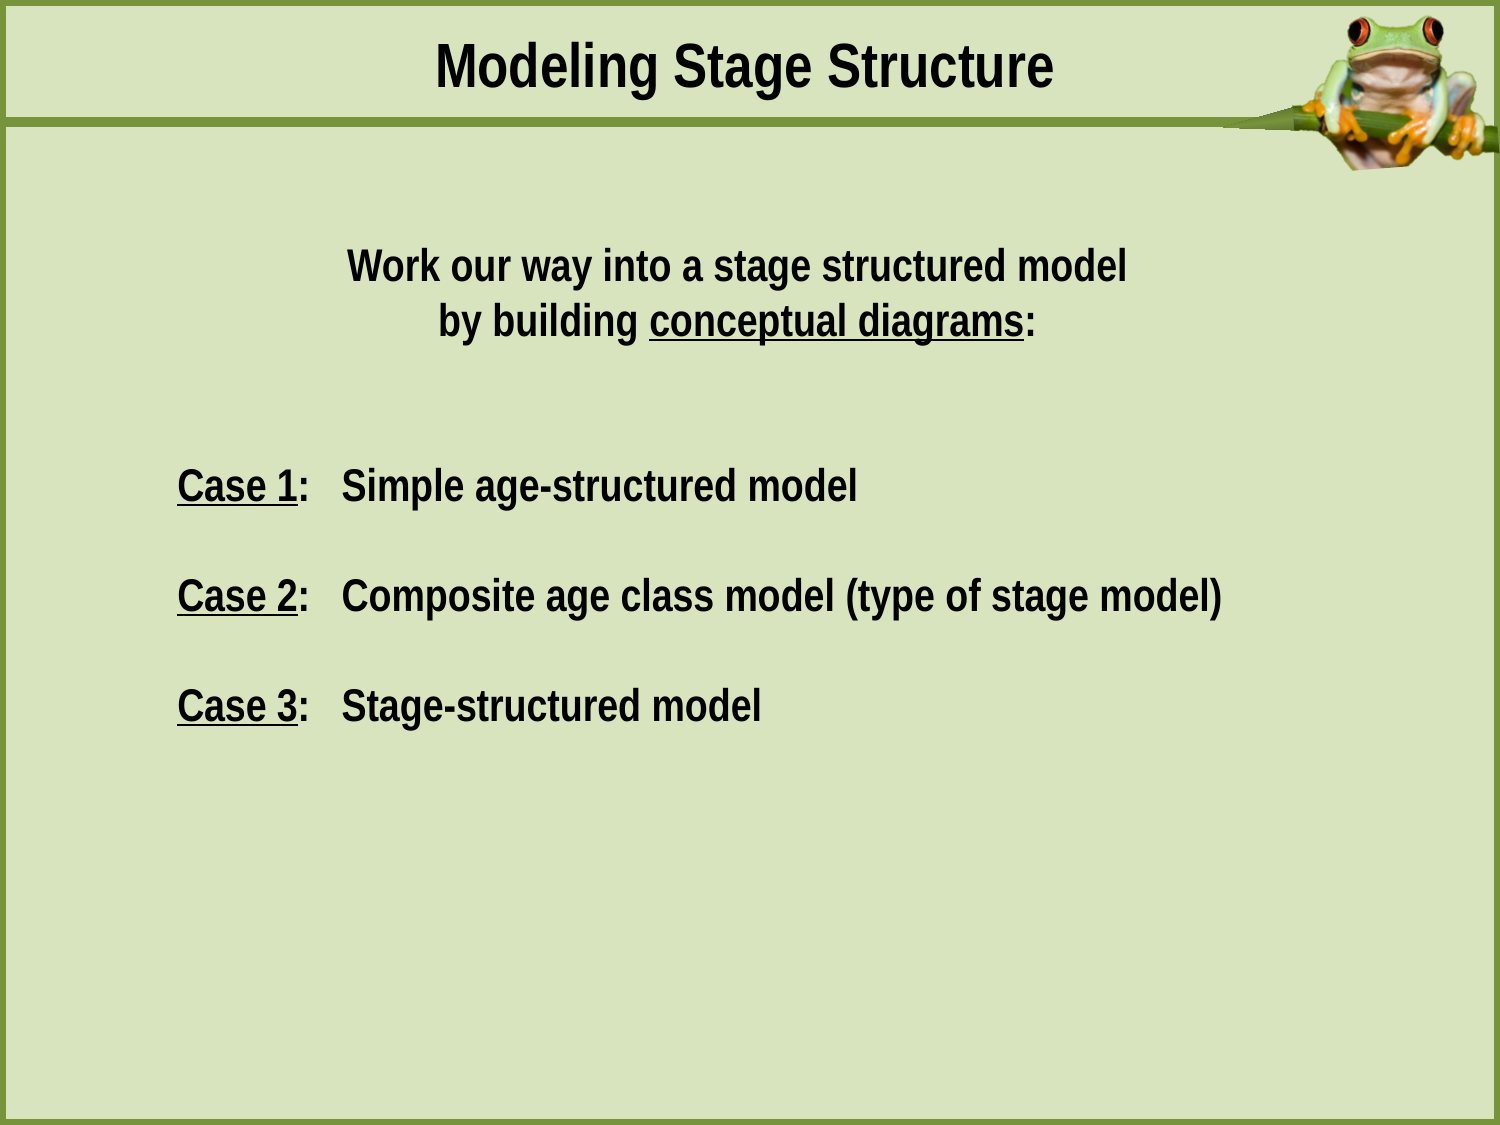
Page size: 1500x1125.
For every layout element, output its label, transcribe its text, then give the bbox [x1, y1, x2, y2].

text_box Modeling Stage Structure [110, 17, 1381, 108]
picture [1292, 5, 1500, 175]
text_box Work our way into a stage structured model by building conceptual diagrams: Case 1: Simple age-structured model Case 2: Composite age class model (type of stage model) Case 3: Stage-structured model [162, 228, 1313, 738]
